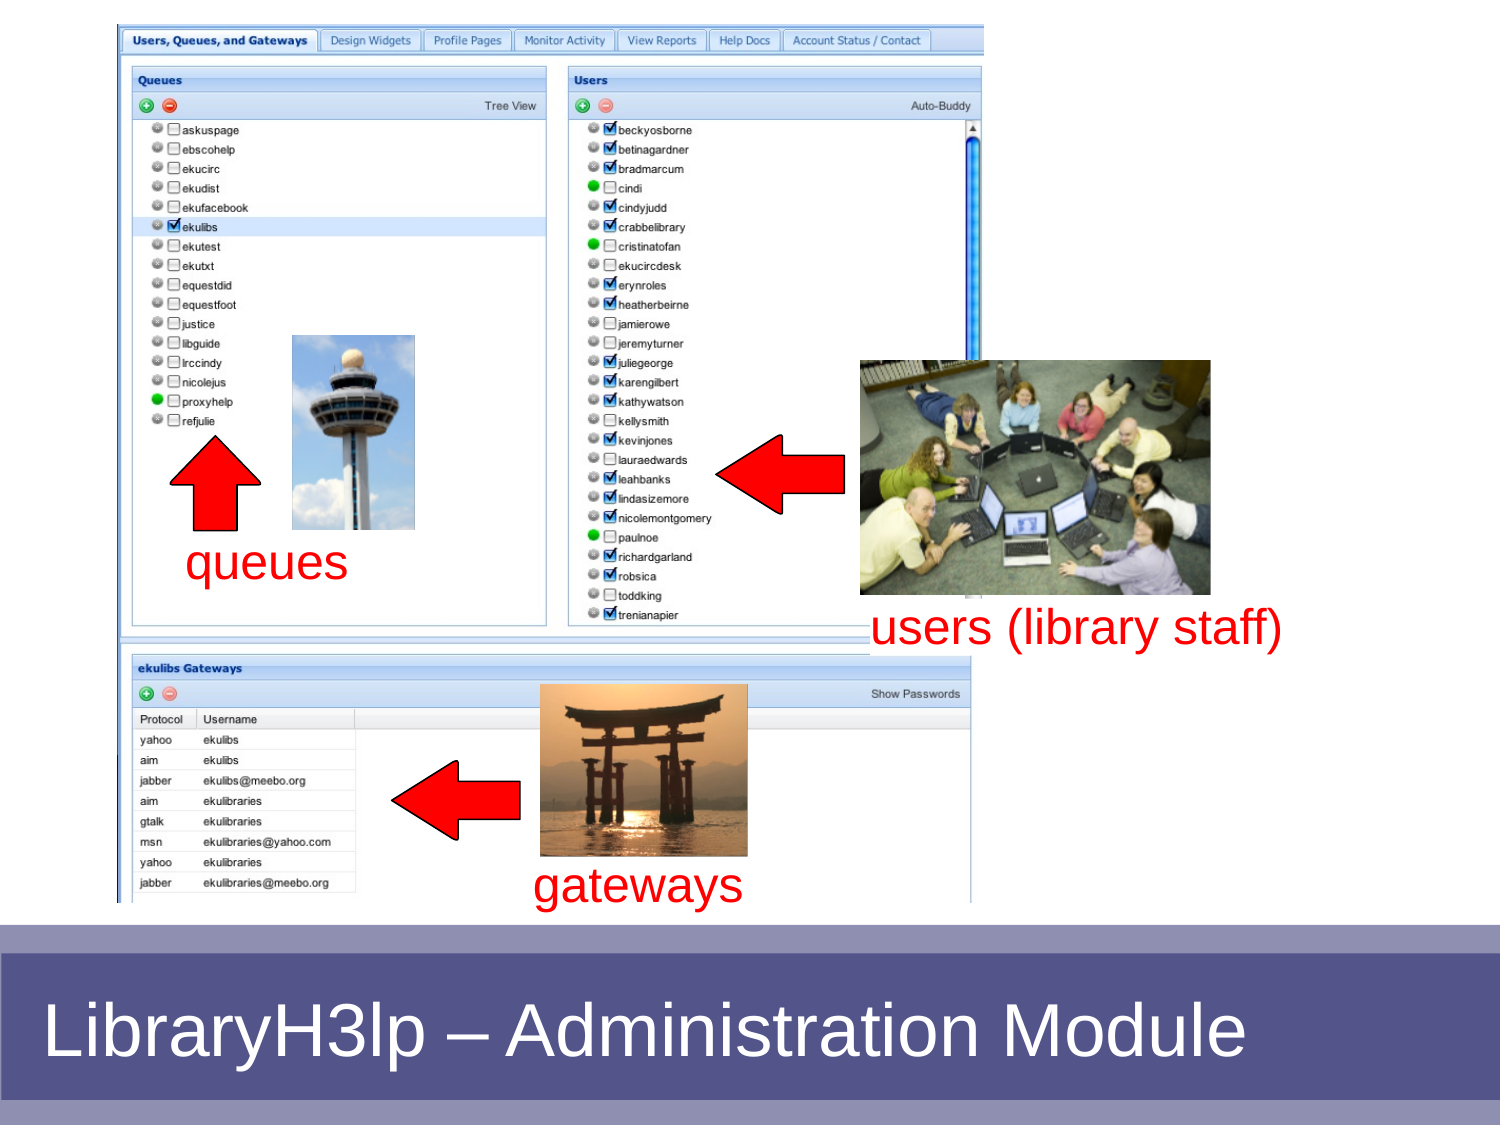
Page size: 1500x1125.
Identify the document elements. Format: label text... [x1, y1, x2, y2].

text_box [117, 24, 1438, 916]
text_box [0, 924, 1500, 1125]
text_box LibraryH3lp – Administration Module [1, 953, 1500, 1100]
